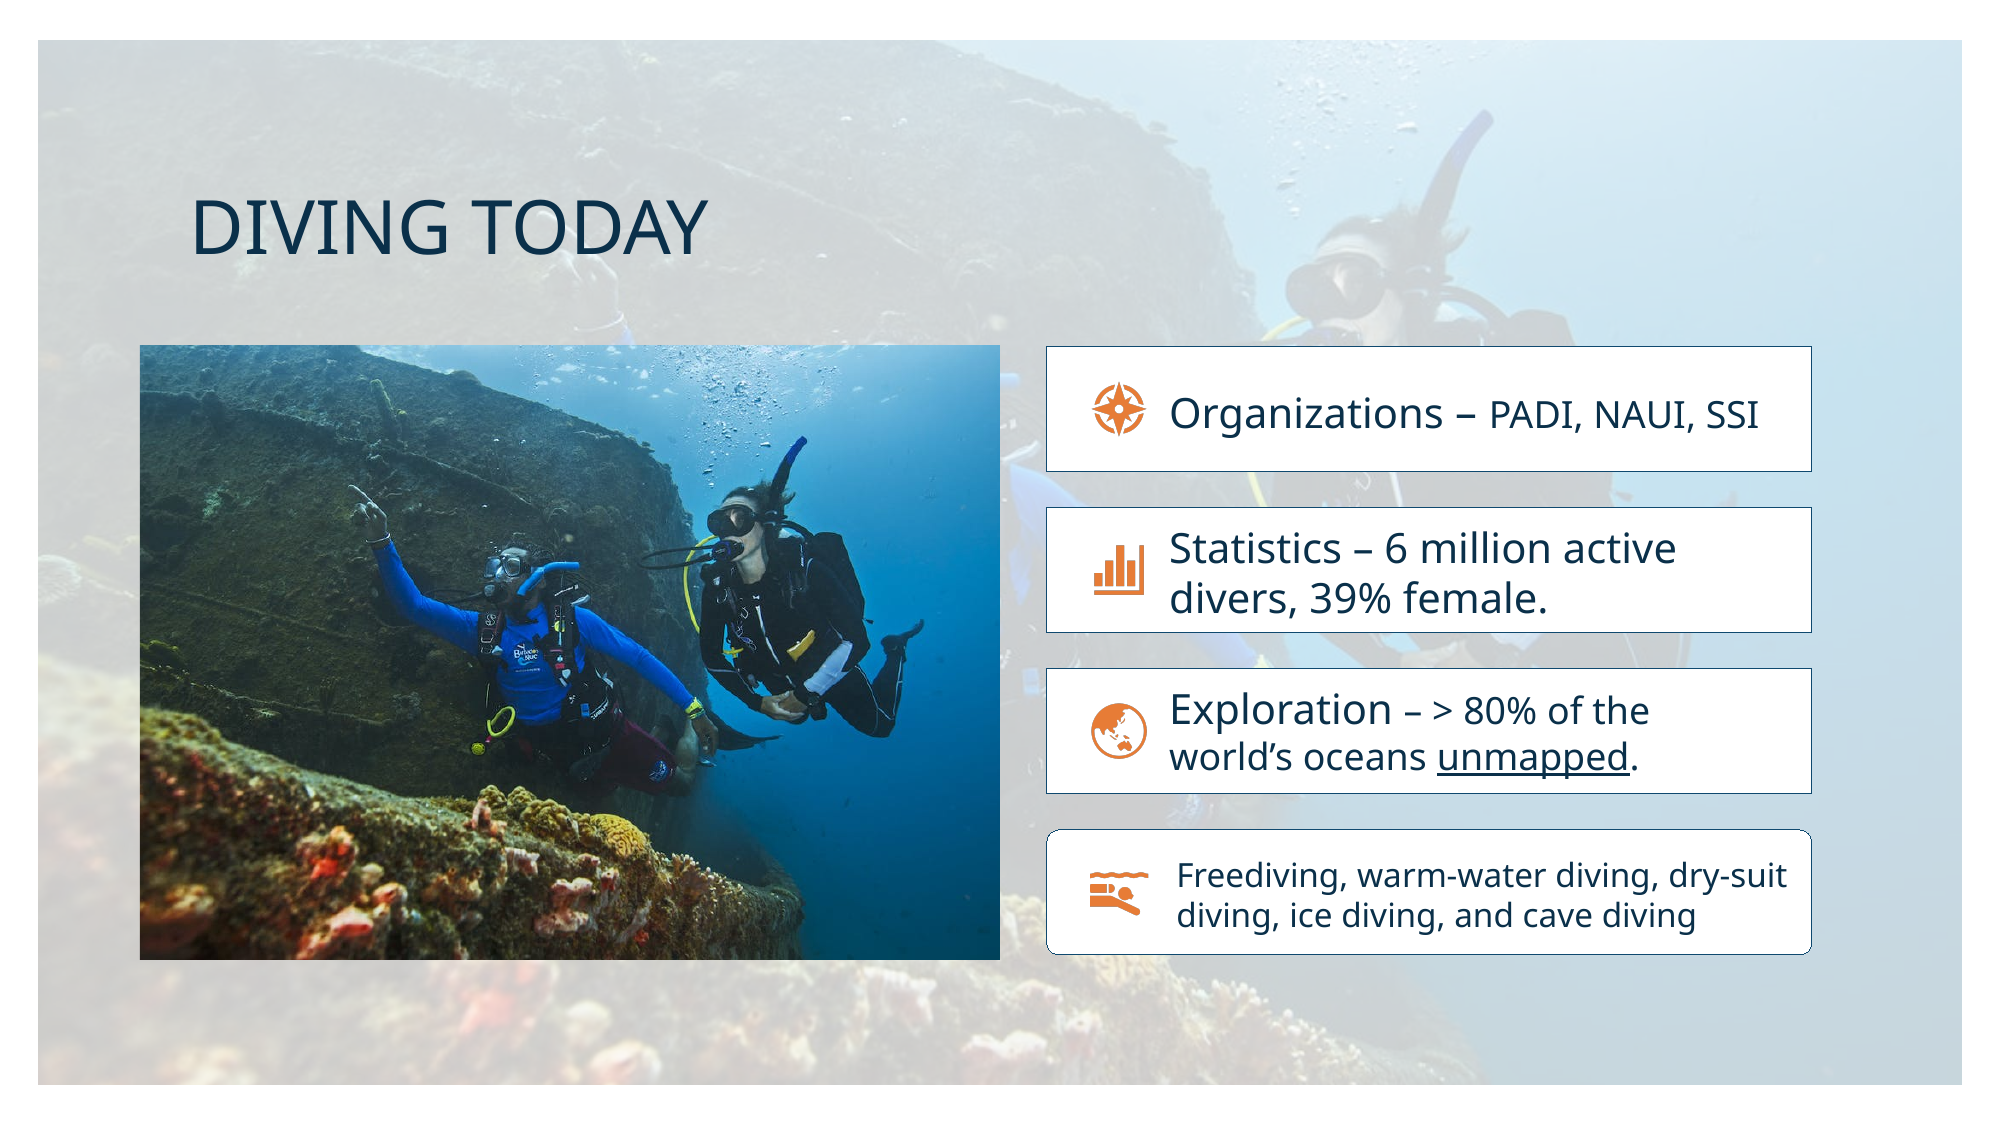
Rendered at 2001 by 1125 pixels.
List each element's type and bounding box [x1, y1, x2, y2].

list [1059, 344, 1826, 961]
picture [37, 40, 1962, 1085]
